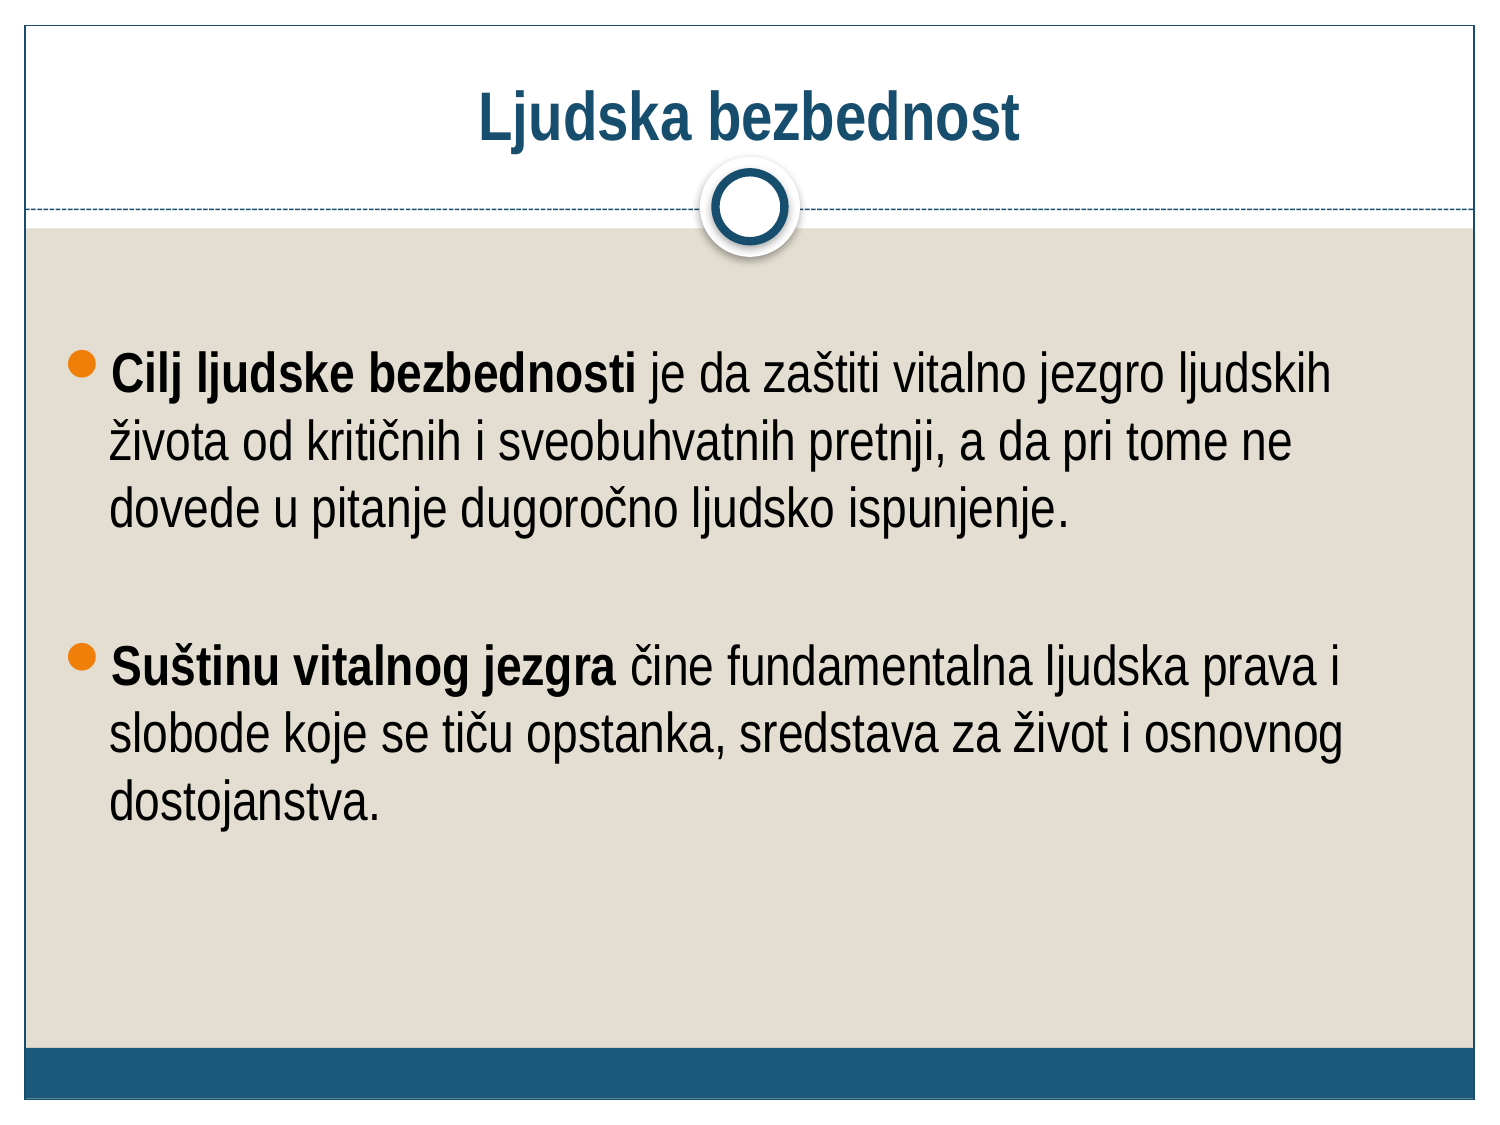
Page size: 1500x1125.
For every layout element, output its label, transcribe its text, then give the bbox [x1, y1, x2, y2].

title Ljudska bezbednost [49, 37, 1450, 162]
list Cilj ljudske bezbednosti je da zaštiti vitalno jezgro ljudskih života od kritičnih i sveobuhvatnih pretnji, a da pri tome ne dovede u pitanje dugoročno ljudsko ispunjenje. Suštinu vitalnog jezgra čine fundamentalna ljudska prava i slobode koje se tiču opstanka, sredstava za život i osnovnog dostojanstva. [49, 250, 1445, 1001]
